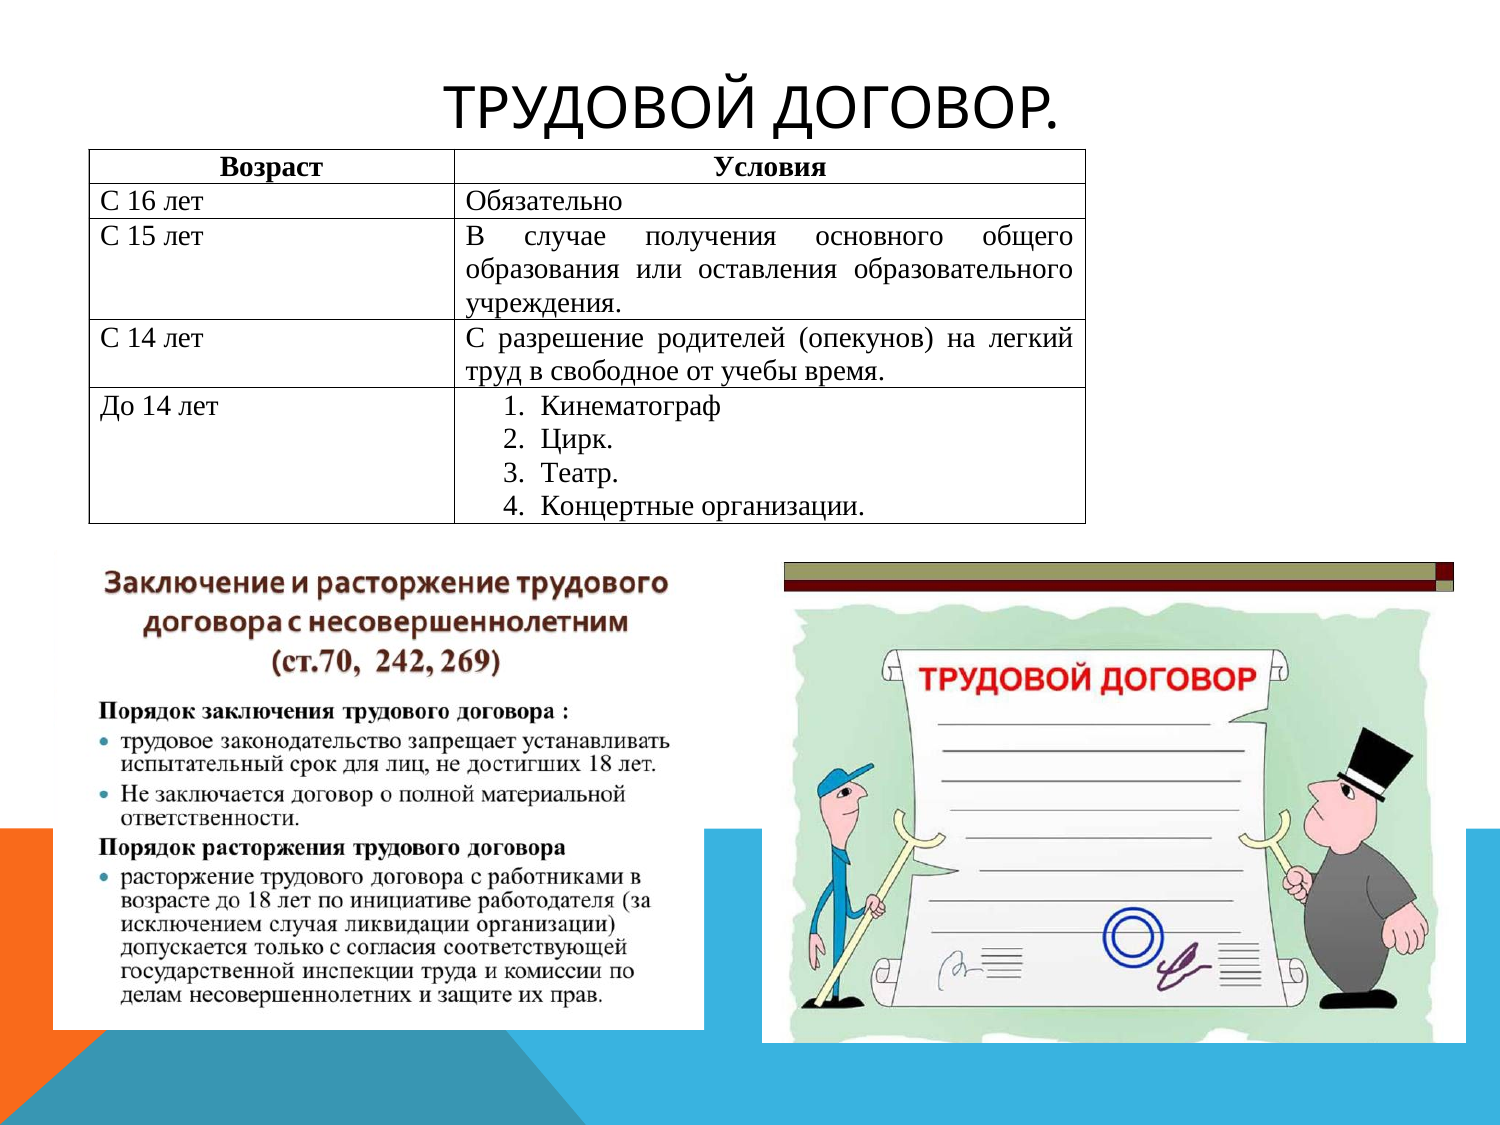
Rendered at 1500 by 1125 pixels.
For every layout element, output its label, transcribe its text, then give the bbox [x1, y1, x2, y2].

title Трудовой договор. [135, 60, 1369, 150]
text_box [88, 148, 1087, 579]
picture [762, 550, 1466, 1043]
picture [52, 550, 705, 1031]
